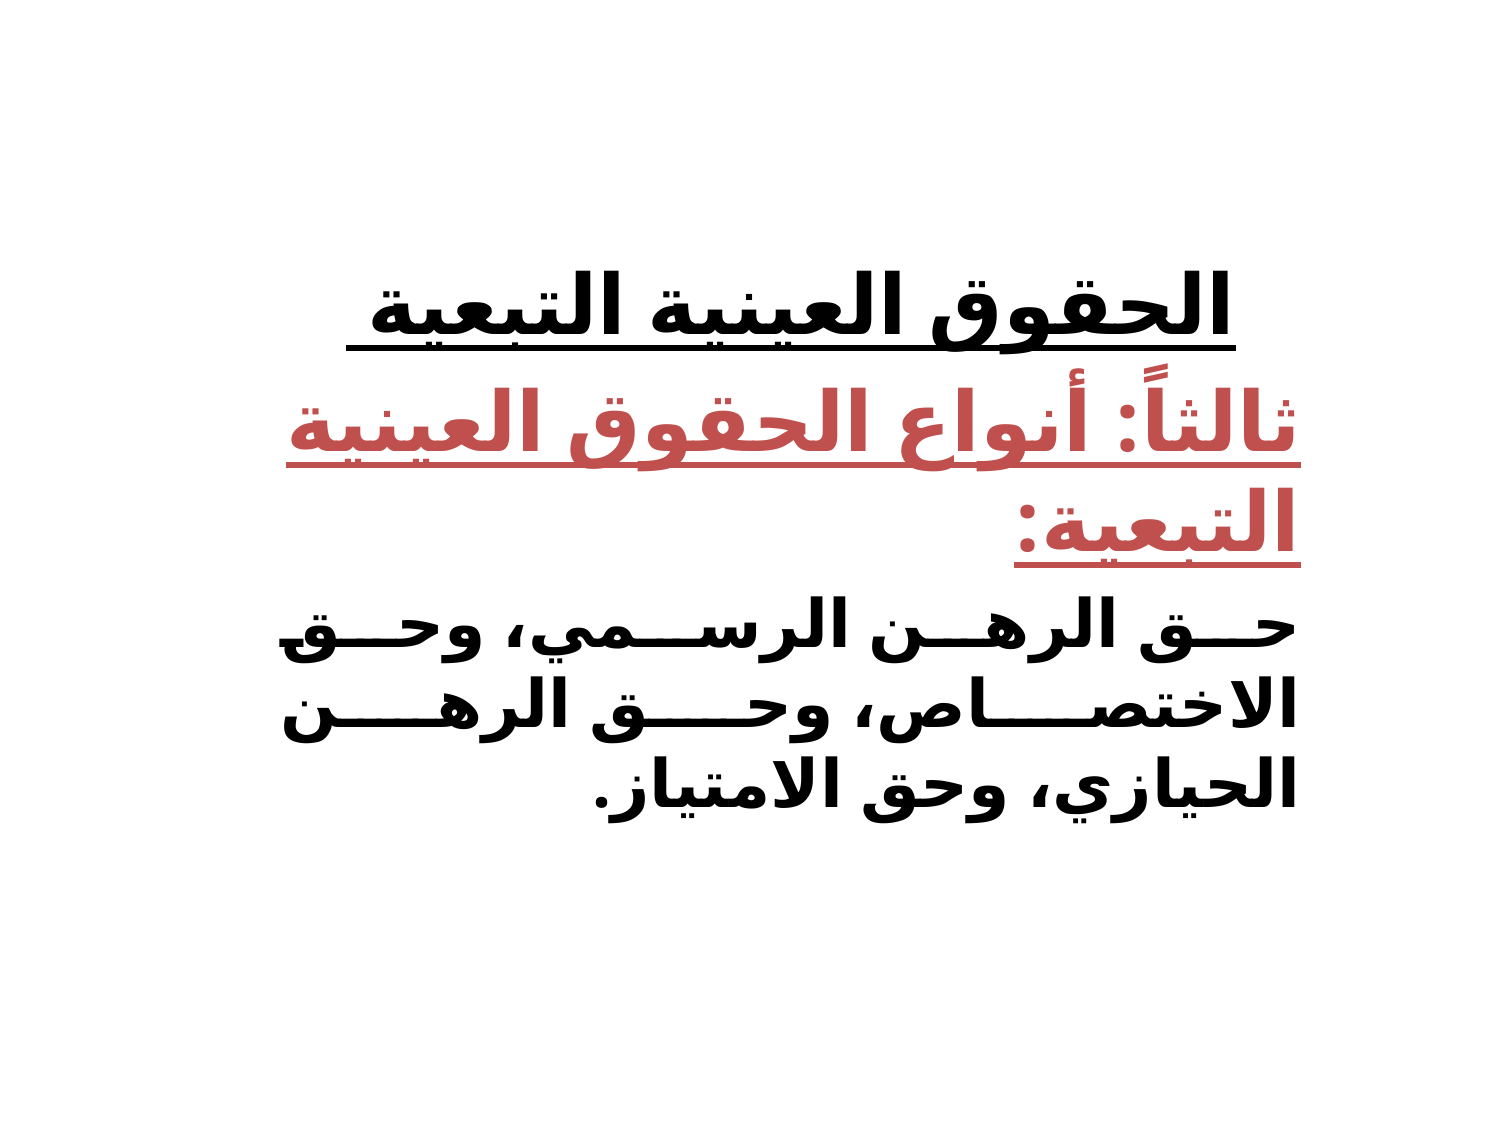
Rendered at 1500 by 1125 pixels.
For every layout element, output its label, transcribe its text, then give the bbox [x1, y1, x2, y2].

title [112, 125, 1388, 367]
subtitle الحقوق العينية التبعية ثالثاً: أنواع الحقوق العينية التبعية: حق الرهن الرسمي، وحق الاختصاص، وحق الرهن الحيازي، وحق الامتياز. [265, 243, 1316, 531]
